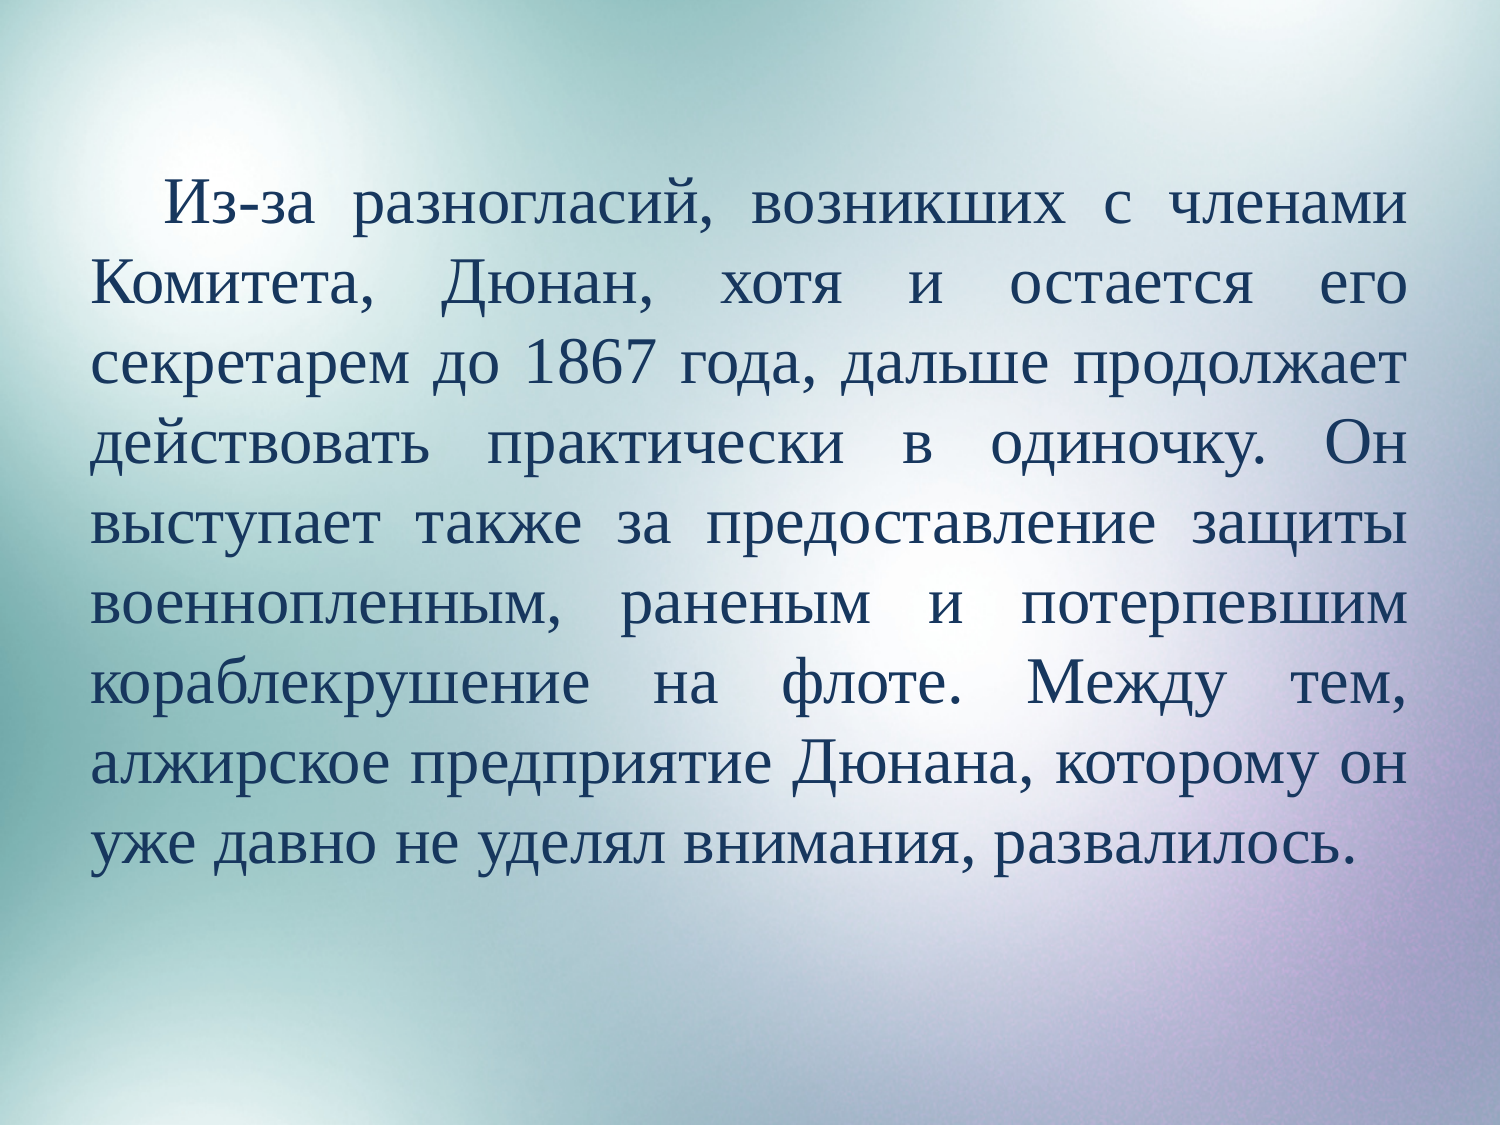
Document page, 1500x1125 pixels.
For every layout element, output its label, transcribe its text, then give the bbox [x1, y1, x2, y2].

picture [0, 0, 1500, 1125]
list Из-за разногласий, возникших с членами Комитета, Дюнан, хотя и остается его секретарем до 1867 года, дальше продолжает действовать практически в одиночку. Он выступает также за предоставление защиты военнопленным, раненым и потерпевшим кораблекрушение на флоте. Между тем, алжирское предприятие Дюнана, которому он уже давно не уделял внимания, развалилось. [75, 149, 1425, 1005]
